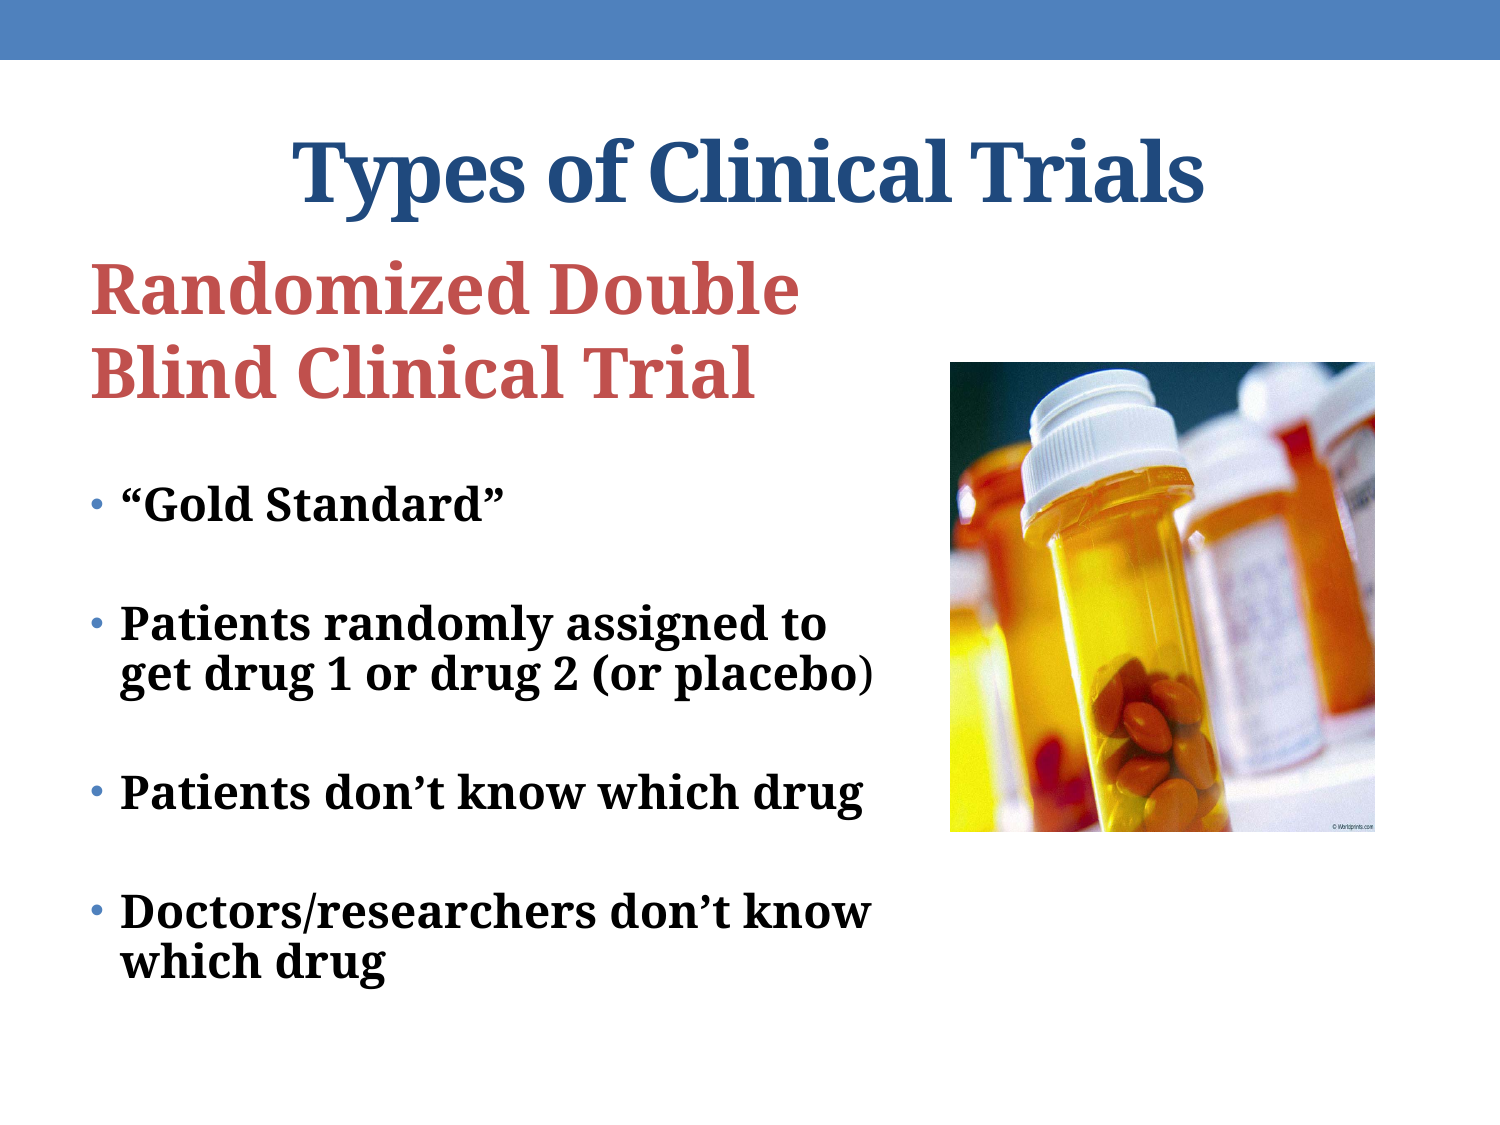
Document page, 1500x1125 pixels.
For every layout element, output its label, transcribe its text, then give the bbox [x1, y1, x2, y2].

title Types of Clinical Trials [75, 87, 1425, 250]
picture [1026, 377, 1035, 383]
list Randomized Double Blind Clinical Trial “Gold Standard” Patients randomly assigned to get drug 1 or drug 2 (or placebo) Patients don’t know which drug Doctors/researchers don’t know which drug [75, 237, 903, 1038]
picture [949, 362, 1376, 832]
